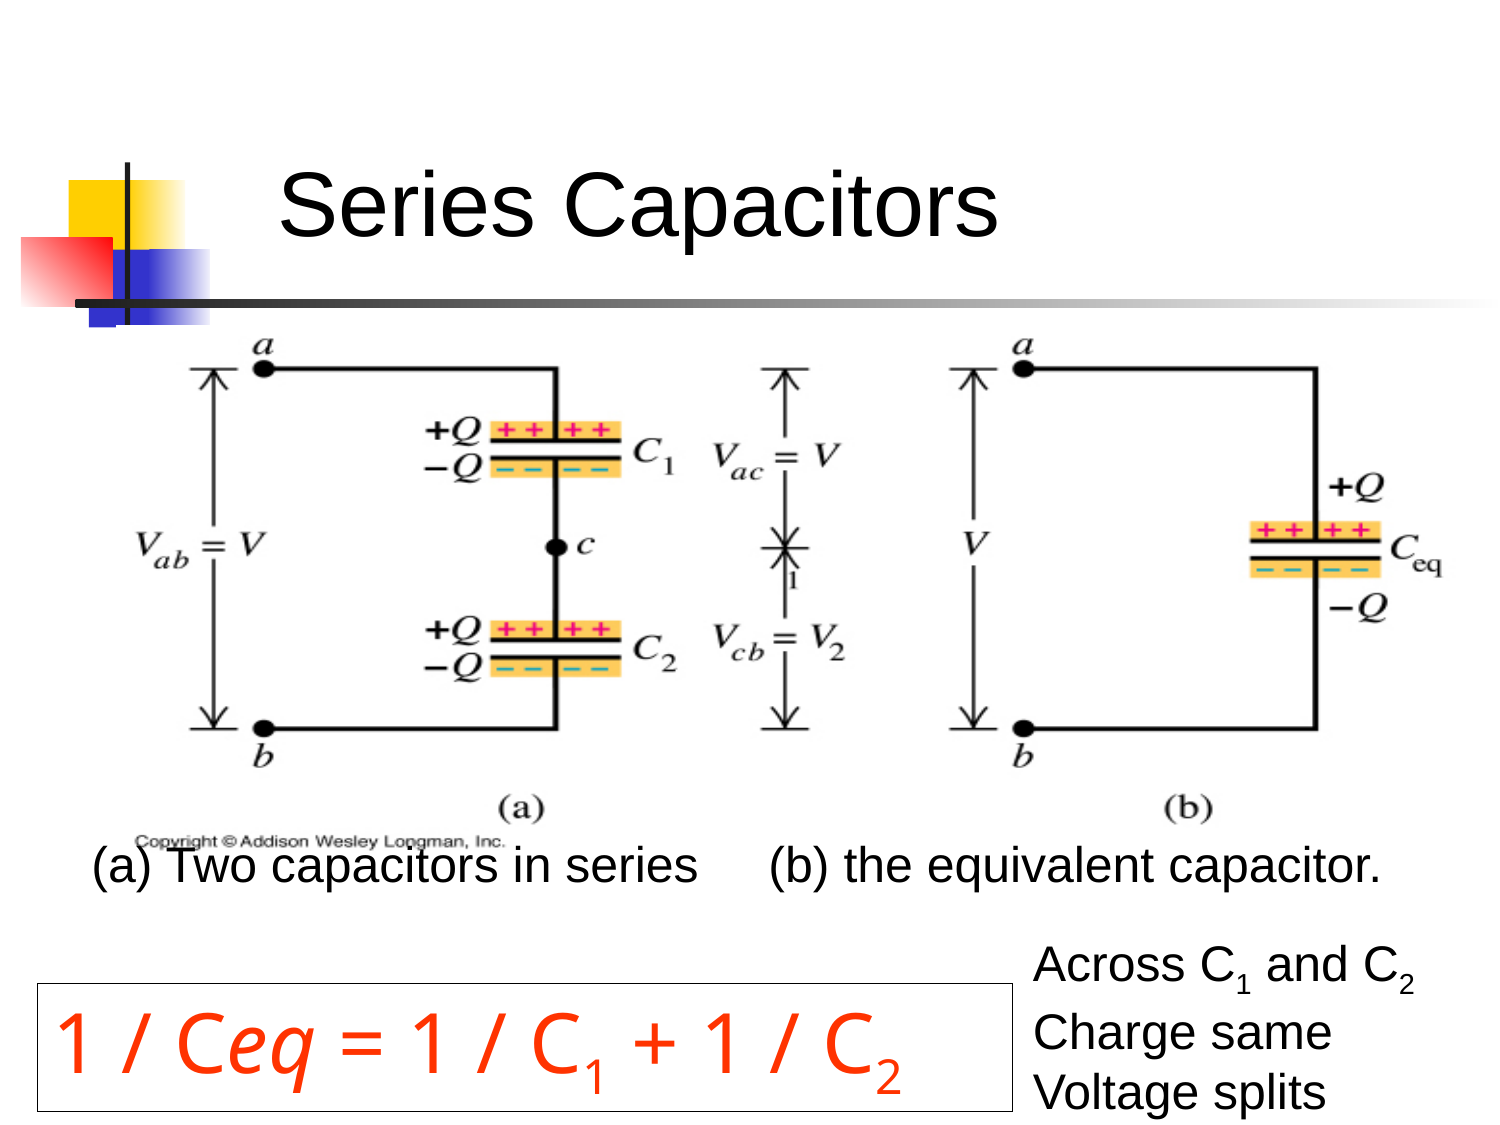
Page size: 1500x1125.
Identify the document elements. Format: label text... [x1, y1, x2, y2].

text_box Series Capacitors [262, 137, 1017, 263]
picture [116, 325, 1463, 863]
text_box 1 / Ceq = 1 / C1 + 1 / C2 [37, 983, 1013, 1112]
text_box Across C1 and C2 Charge same Voltage splits [1018, 924, 1431, 1125]
text_box (a) Two capacitors in series (b) the equivalent capacitor. [0, 824, 1488, 900]
